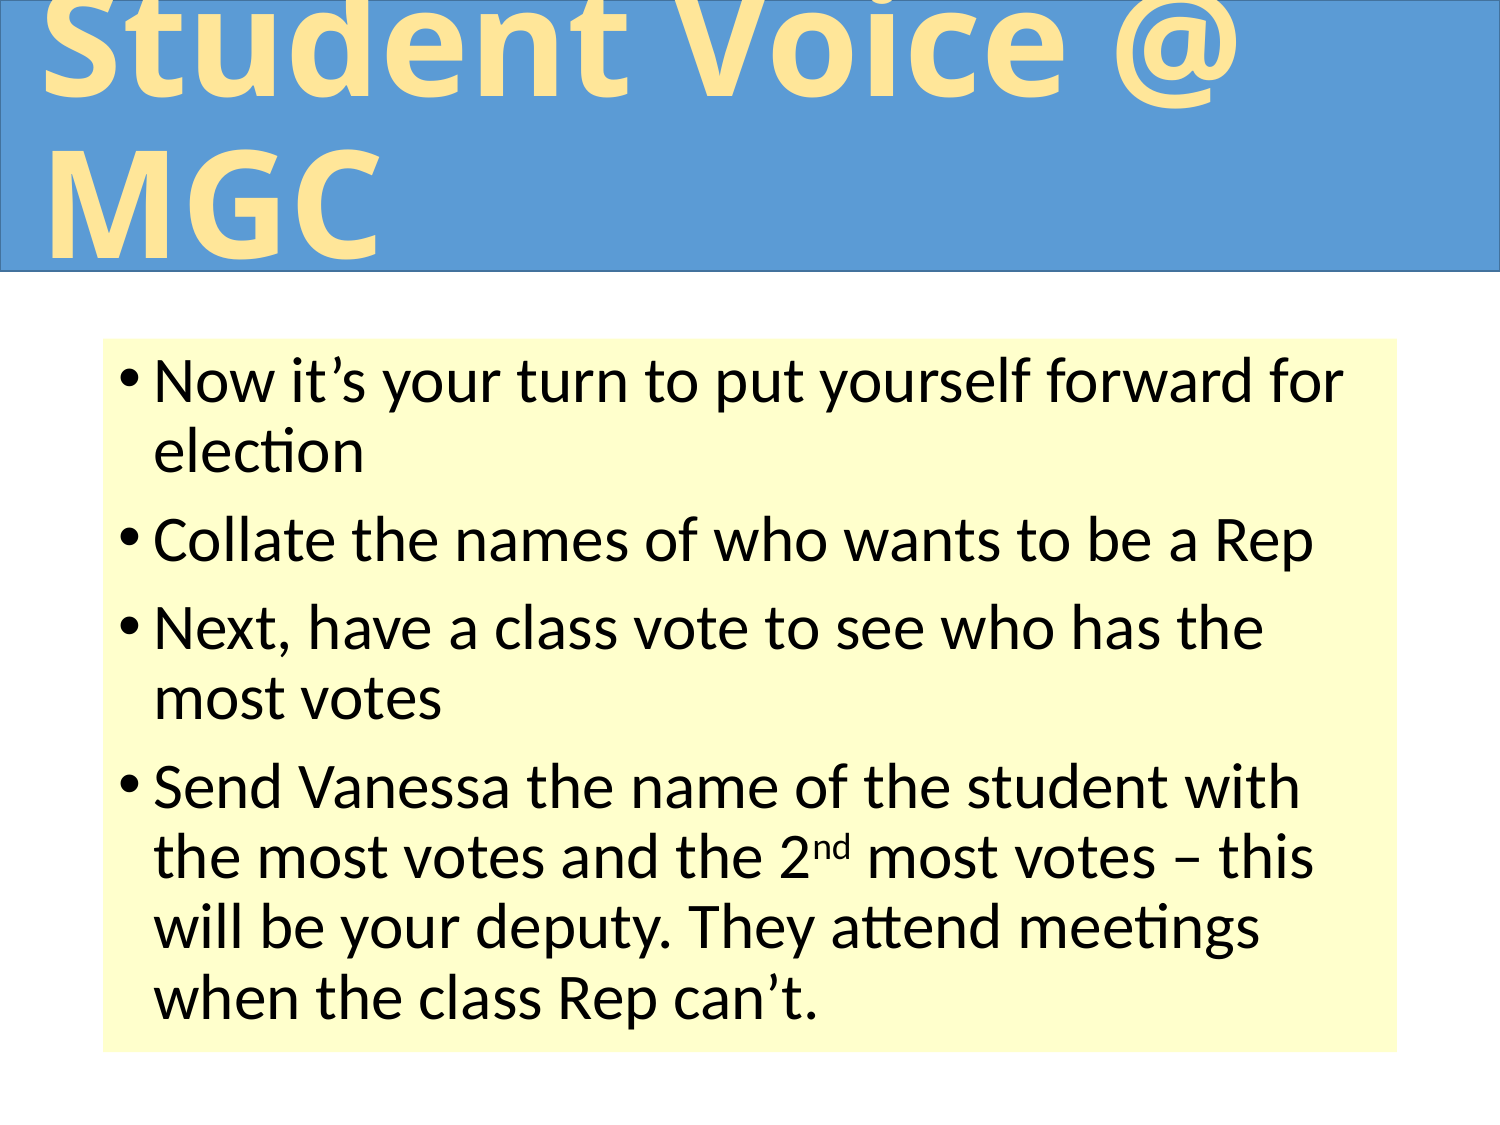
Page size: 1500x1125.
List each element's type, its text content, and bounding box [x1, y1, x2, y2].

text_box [0, 0, 1500, 272]
list Now it’s your turn to put yourself forward for election Collate the names of who wants to be a Rep Next, have a class vote to see who has the most votes Send Vanessa the name of the student with the most votes and the 2nd most votes – this will be your deputy. They attend meetings when the class Rep can’t. [103, 338, 1397, 1053]
